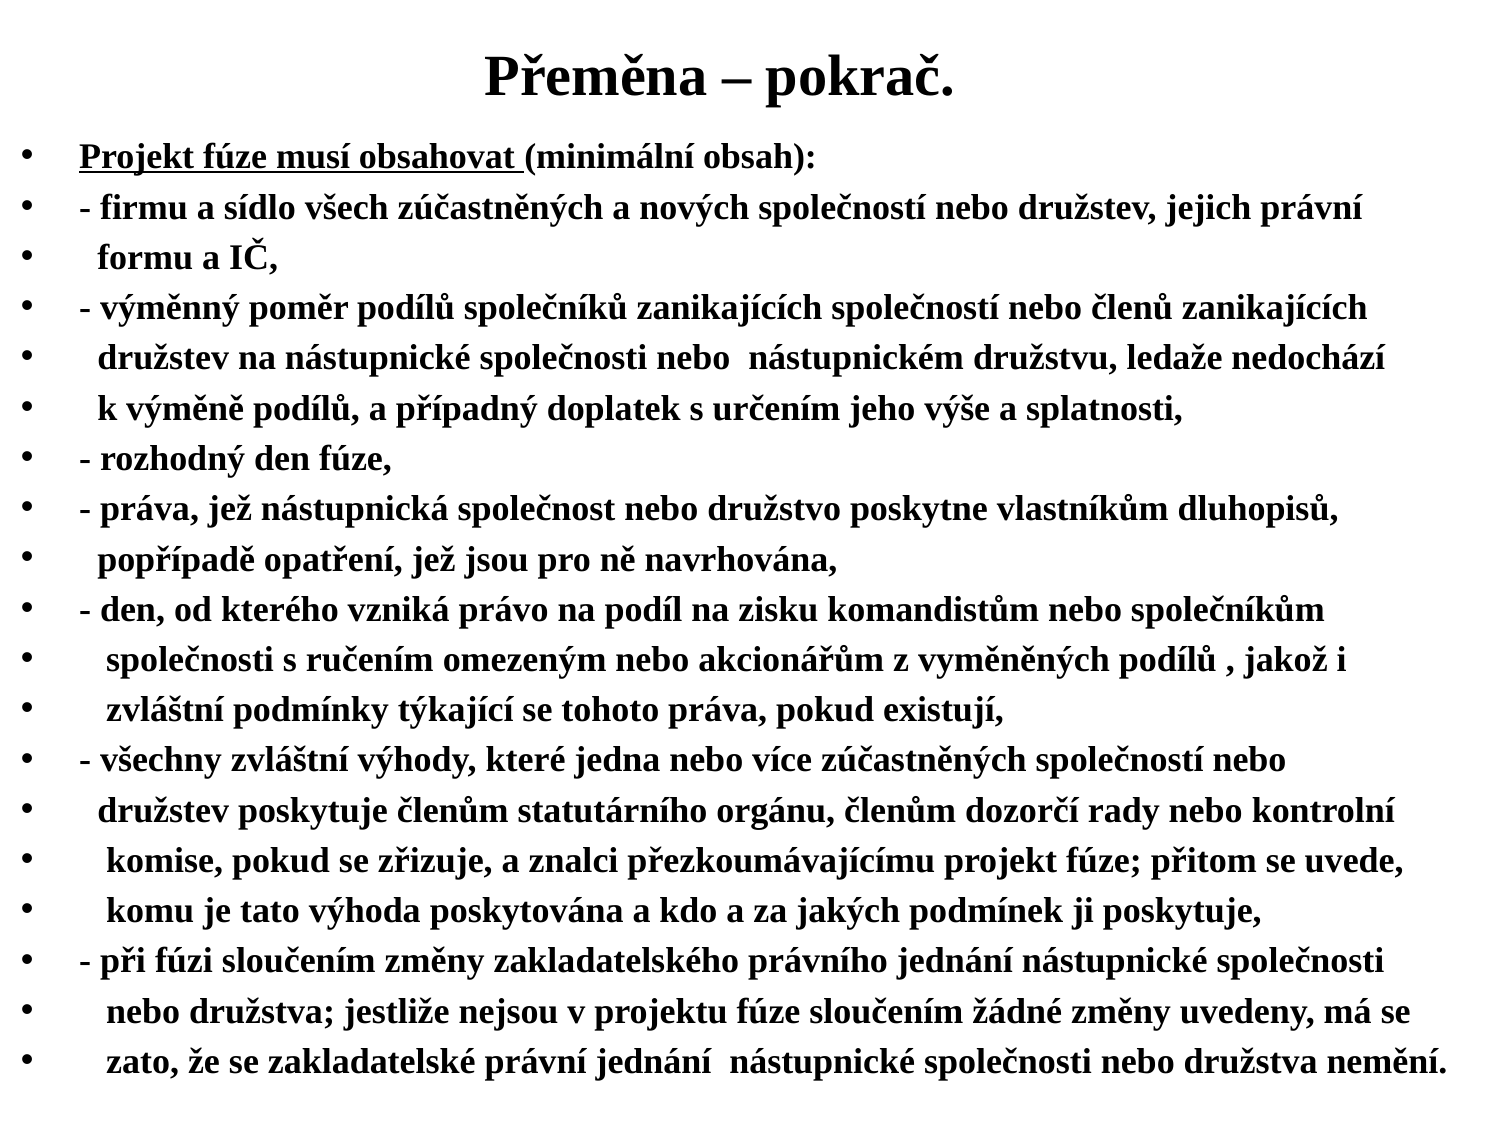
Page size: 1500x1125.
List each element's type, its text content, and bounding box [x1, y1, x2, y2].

list Projekt fúze musí obsahovat (minimální obsah): - firmu a sídlo všech zúčastněných a nových společností nebo družstev, jejich právní formu a IČ, - výměnný poměr podílů společníků zanikajících společností nebo členů zanikajících družstev na nástupnické společnosti nebo nástupnickém družstvu, ledaže nedochází k výměně podílů, a případný doplatek s určením jeho výše a splatnosti, - rozhodný den fúze, - práva, jež nástupnická společnost nebo družstvo poskytne vlastníkům dluhopisů, popřípadě opatření, jež jsou pro ně navrhována, - den, od kterého vzniká právo na podíl na zisku komandistům nebo společníkům společnosti s ručením omezeným nebo akcionářům z vyměněných podílů , jakož i zvláštní podmínky týkající se tohoto práva, pokud existují, - všechny zvláštní výhody, které jedna nebo více zúčastněných společností nebo družstev poskytuje členům statutárního orgánu, členům dozorčí rady nebo kontrolní komise, pokud se zřizuje, a znalci přezkoumávajícímu projekt fúze; přitom se uvede, komu je tato výhoda poskytována a kdo a za jakých podmínek ji poskytuje, - při fúzi sloučením změny zakladatelského právního jednání nástupnické společnosti nebo družstva; jestliže nejsou v projektu fúze sloučením žádné změny uvedeny, má se zato, že se zakladatelské právní jednání nástupnické společnosti nebo družstva nemění. [5, 125, 1483, 1106]
title Přeměna – pokrač. [29, 19, 1425, 125]
